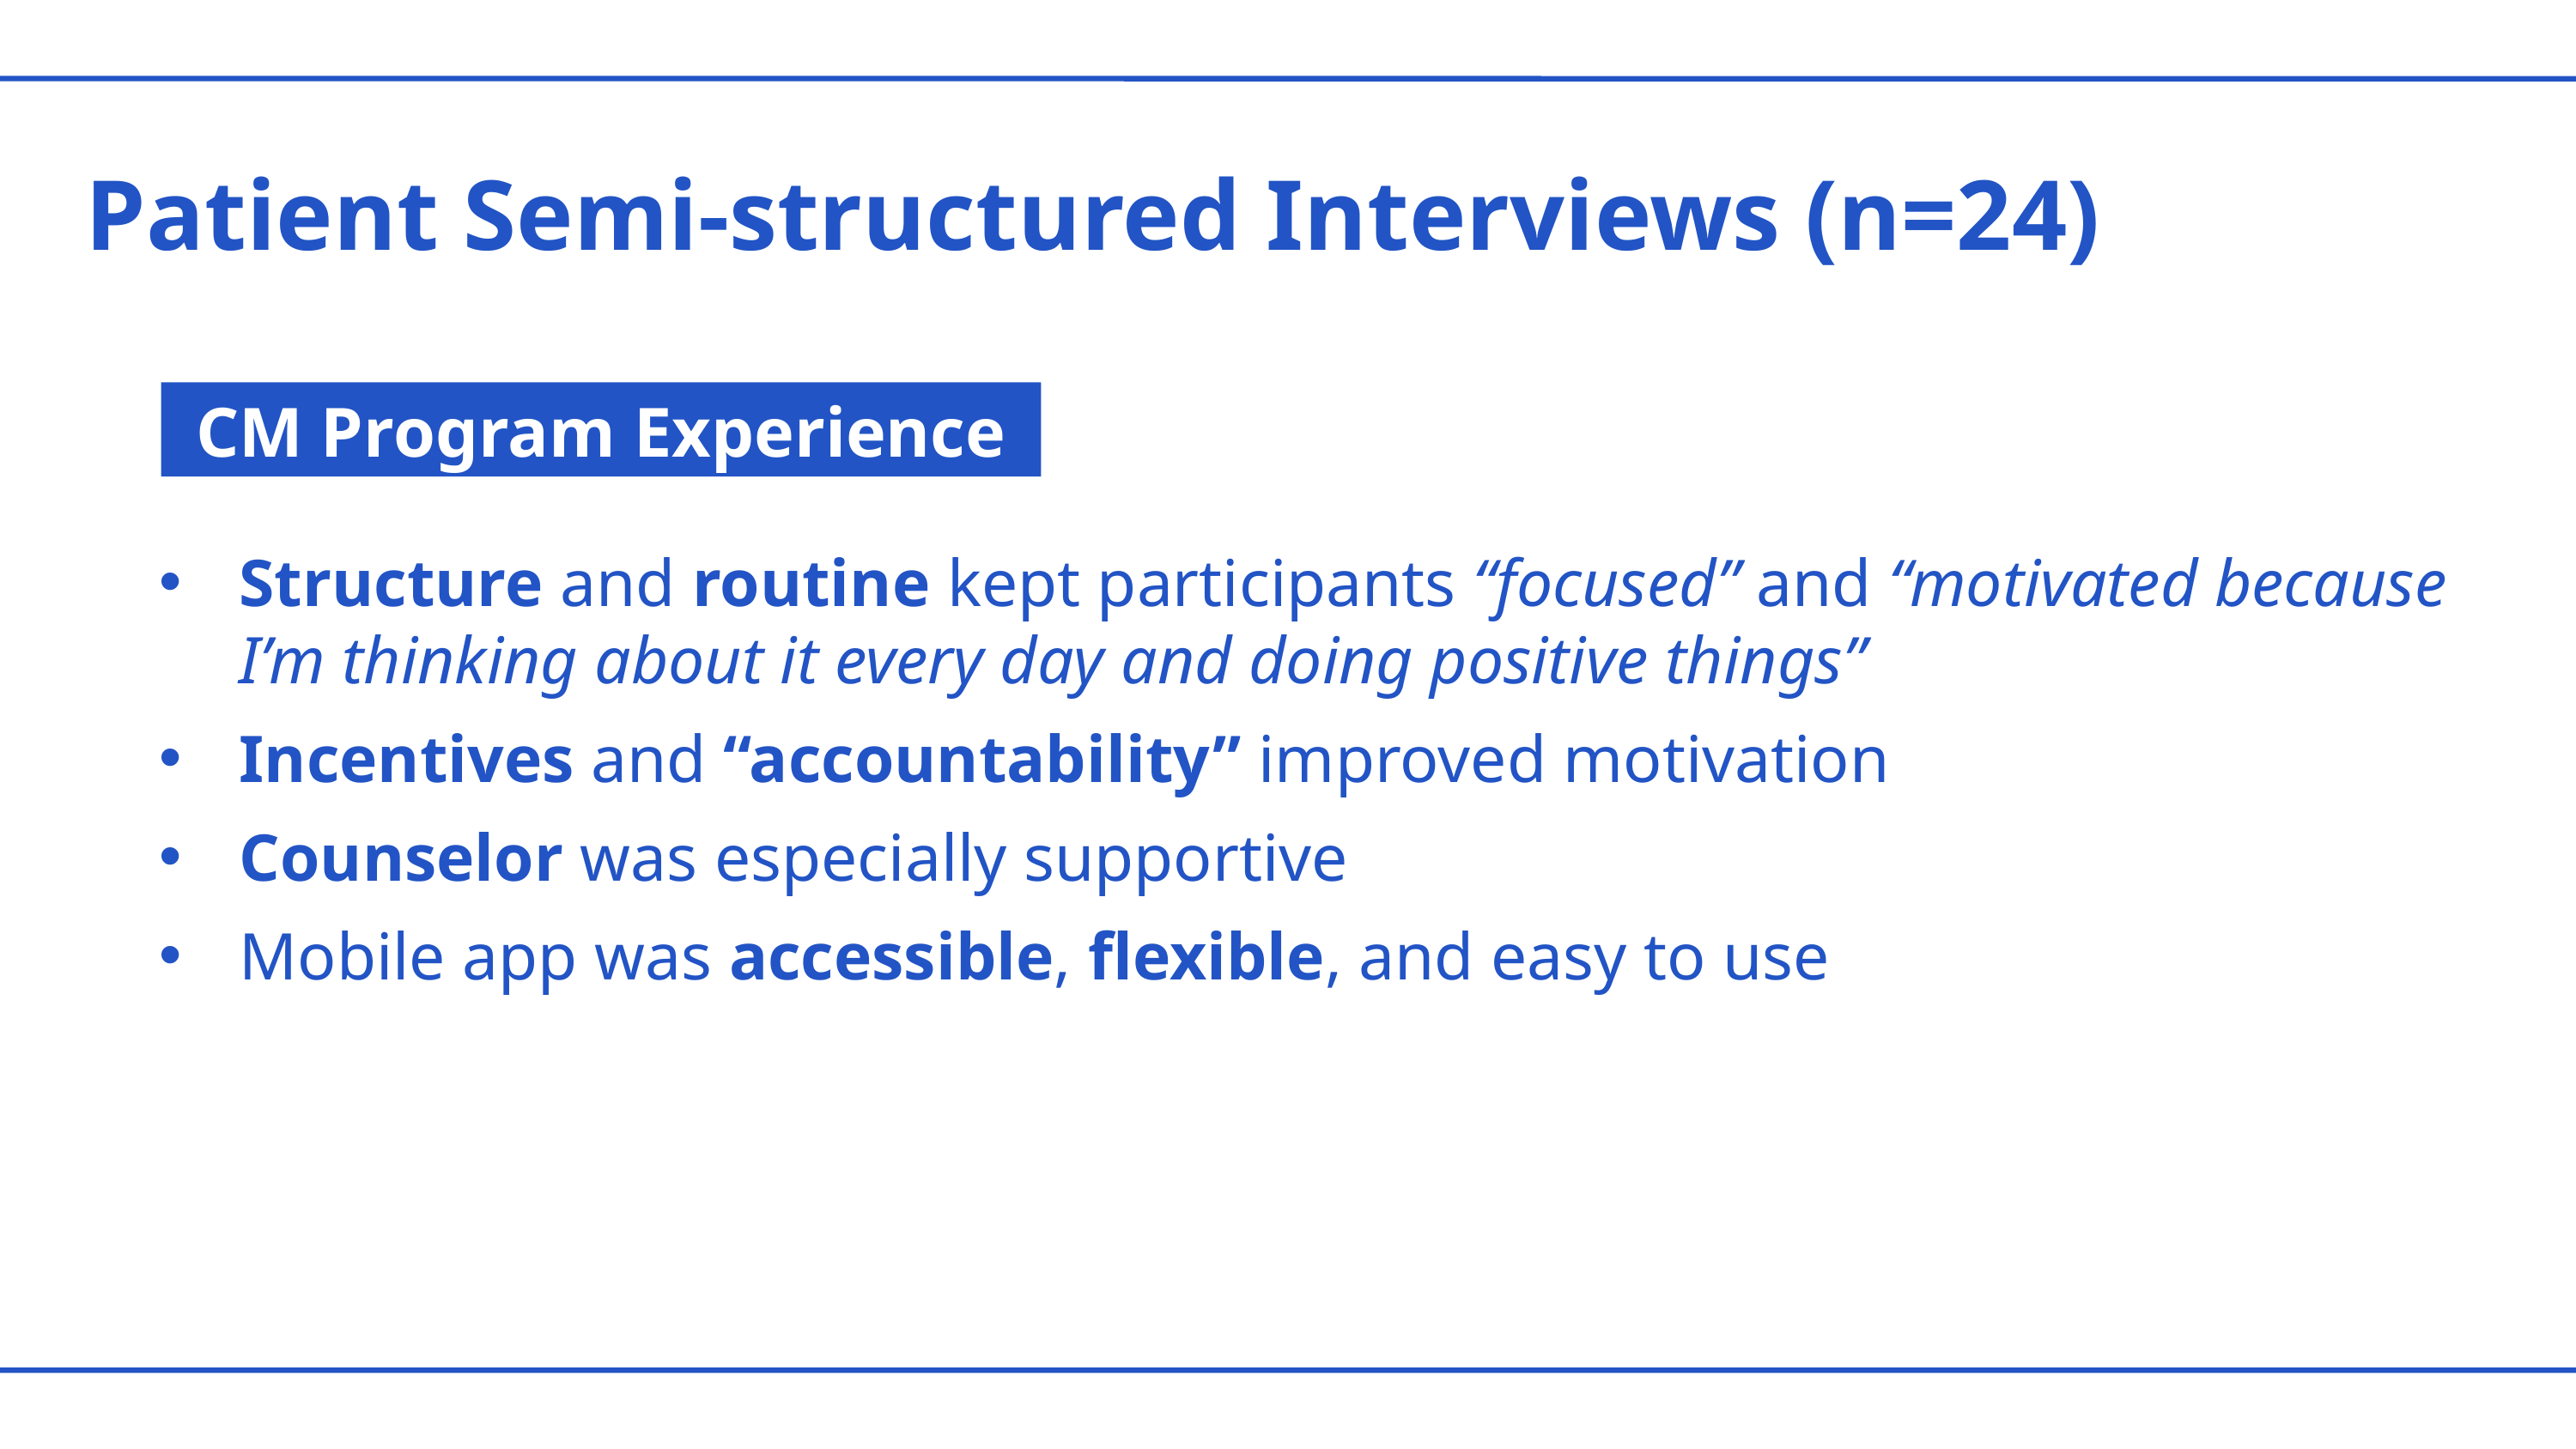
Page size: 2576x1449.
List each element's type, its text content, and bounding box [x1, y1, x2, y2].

text_box CM Program Experience [161, 382, 1042, 477]
text_box Patient Semi-structured Interviews (n=24) [85, 97, 2458, 270]
text_box Structure and routine kept participants “focused” and “motivated because I’m thinking about it every day and doing positive things” Incentives and “accountability” improved motivation Counselor was especially supportive Mobile app was accessible, flexible, and easy to use [158, 542, 2458, 993]
